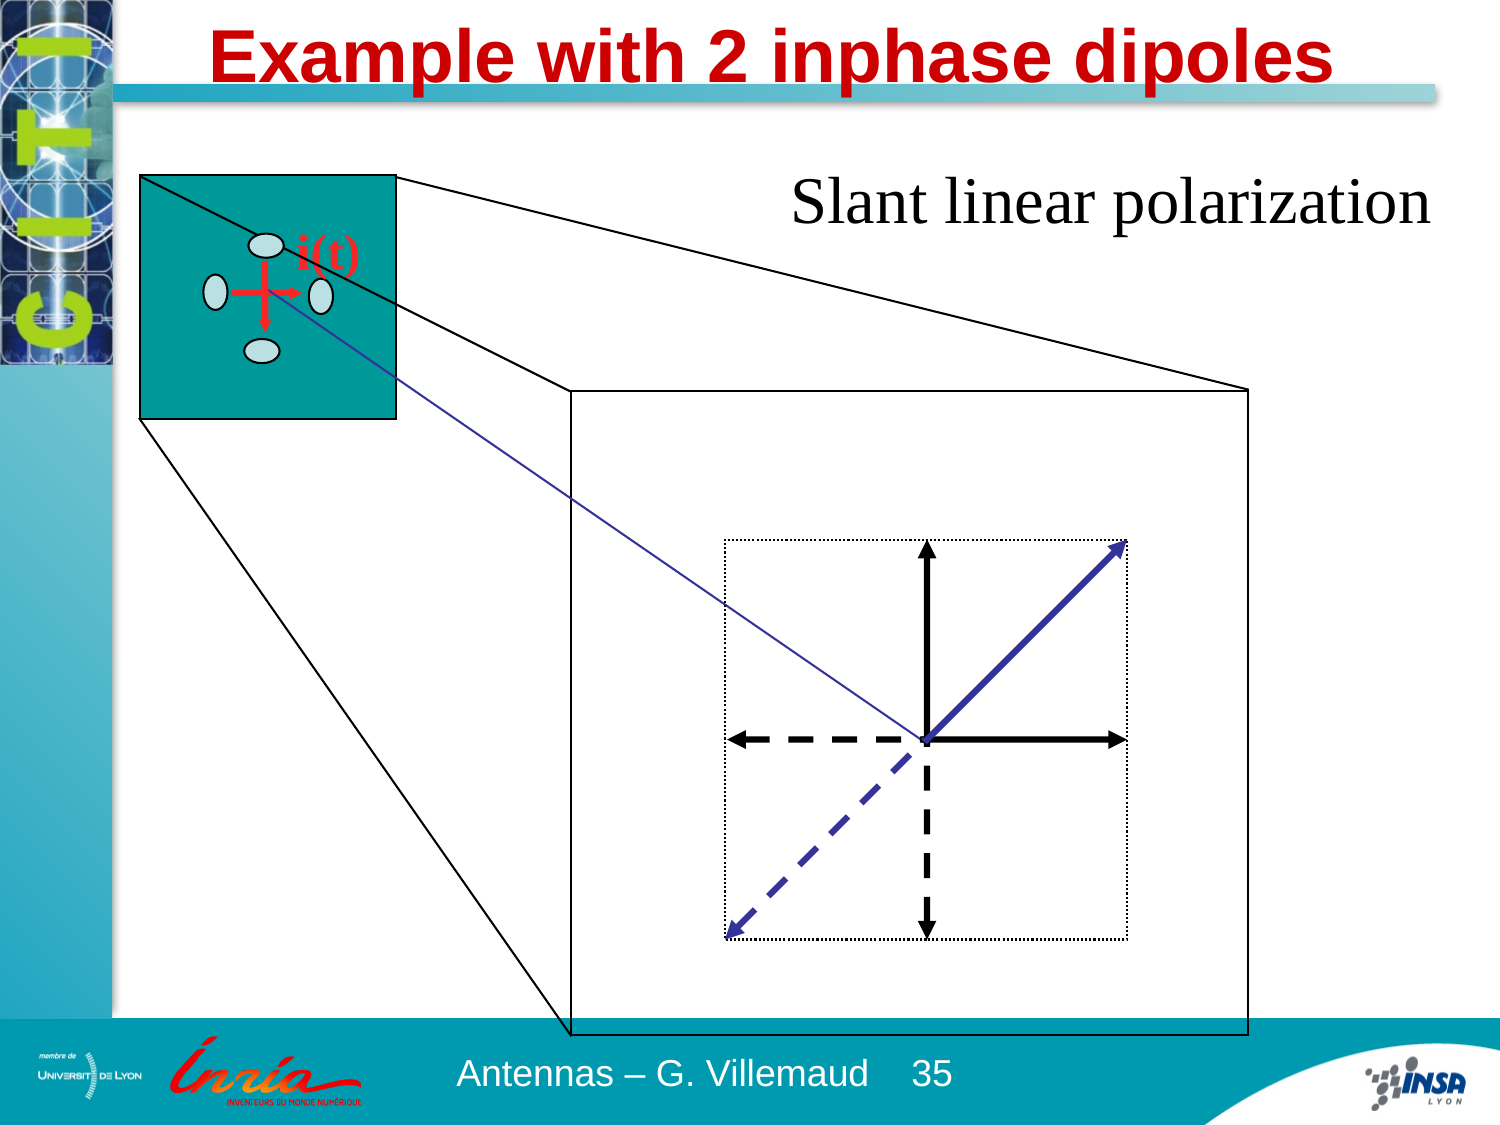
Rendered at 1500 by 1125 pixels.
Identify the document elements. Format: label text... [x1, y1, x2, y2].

text_box [932, 539, 1128, 735]
text_box [932, 540, 1128, 940]
text_box [928, 539, 1125, 733]
picture [1, 0, 112, 364]
text_box [139, 174, 396, 419]
text_box [725, 539, 926, 940]
text_box Slant linear polarization [775, 149, 1448, 245]
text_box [248, 229, 289, 360]
text_box i(t) [281, 212, 376, 288]
picture [0, 1018, 1500, 1125]
text_box [570, 391, 1248, 1036]
text_box [724, 926, 739, 940]
text_box Example with 2 inphase dipoles [193, 0, 1352, 105]
